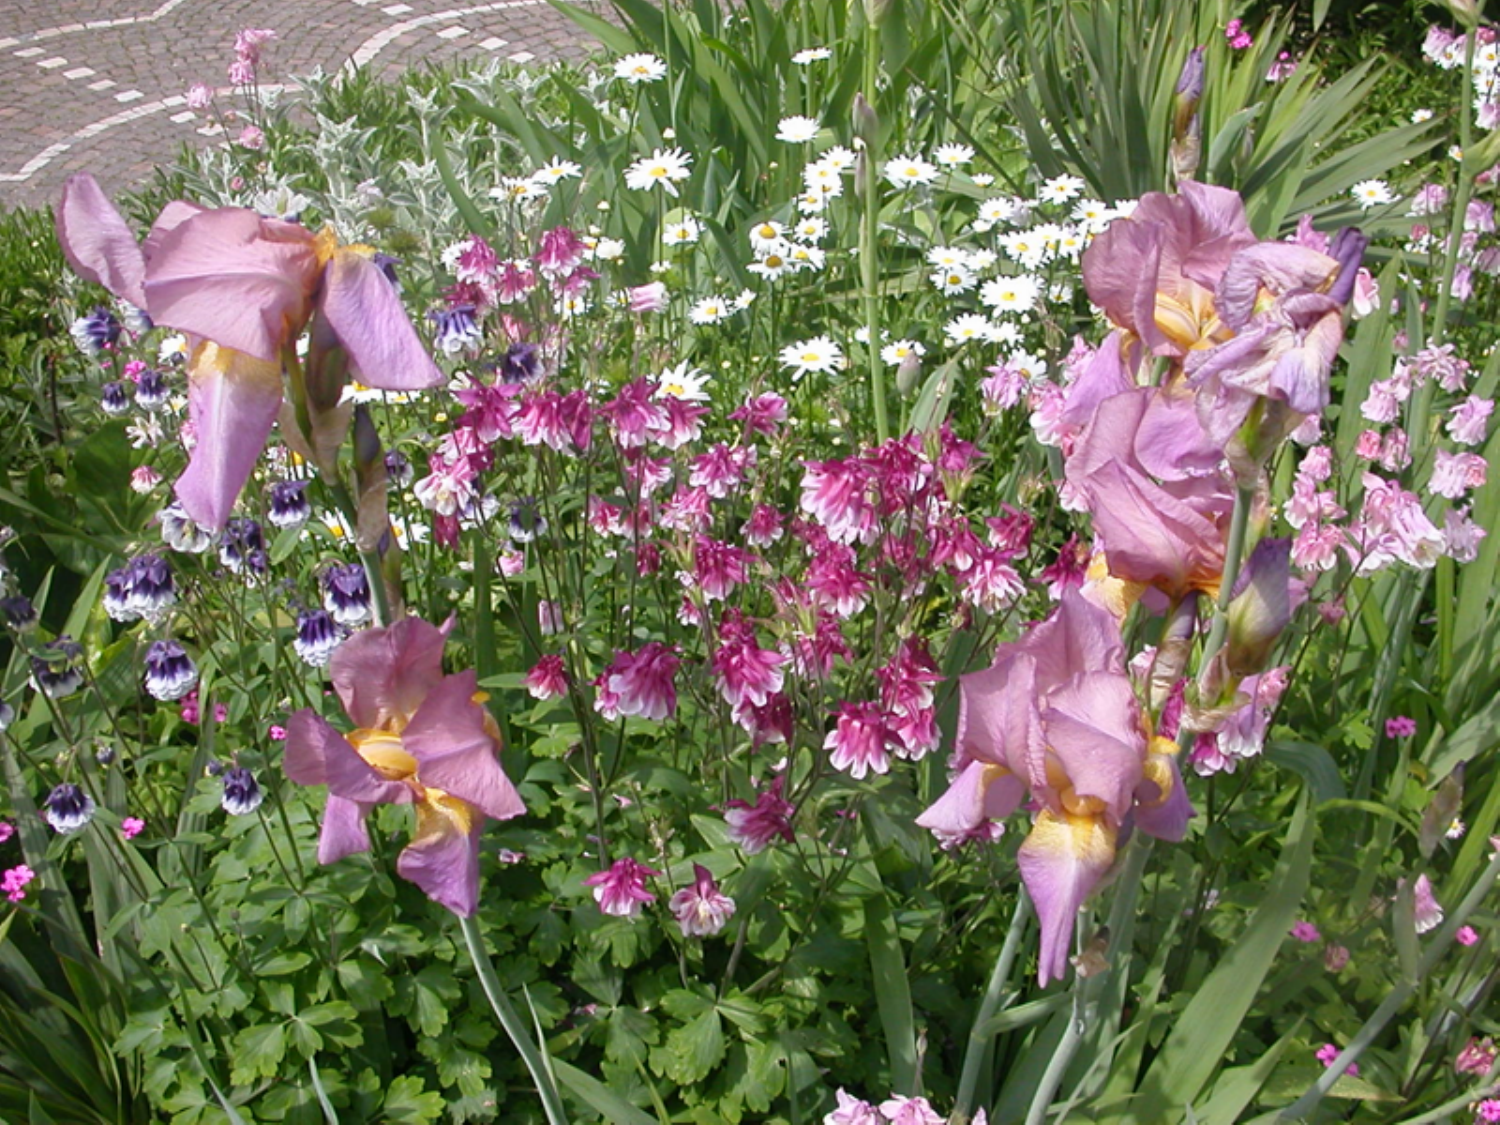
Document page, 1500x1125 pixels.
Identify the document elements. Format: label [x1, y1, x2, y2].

list [0, 0, 1500, 1125]
